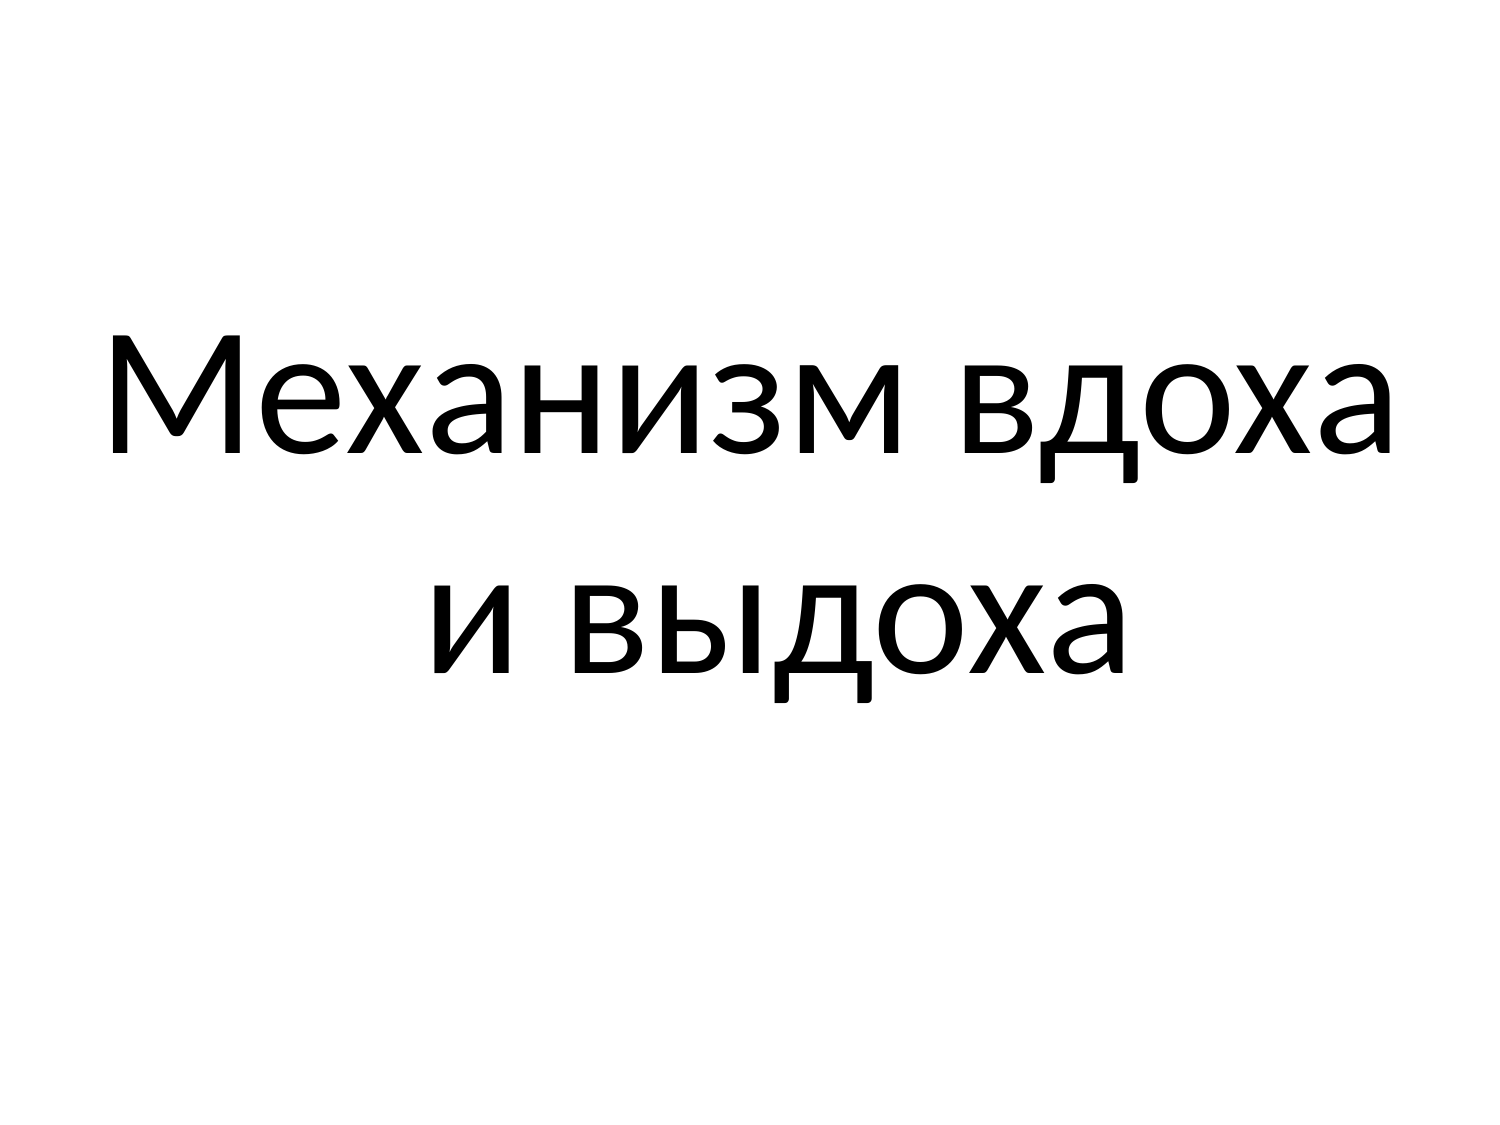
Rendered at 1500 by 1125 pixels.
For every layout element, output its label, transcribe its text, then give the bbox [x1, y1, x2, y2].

list Механизм вдоха и выдоха [75, 262, 1425, 1005]
